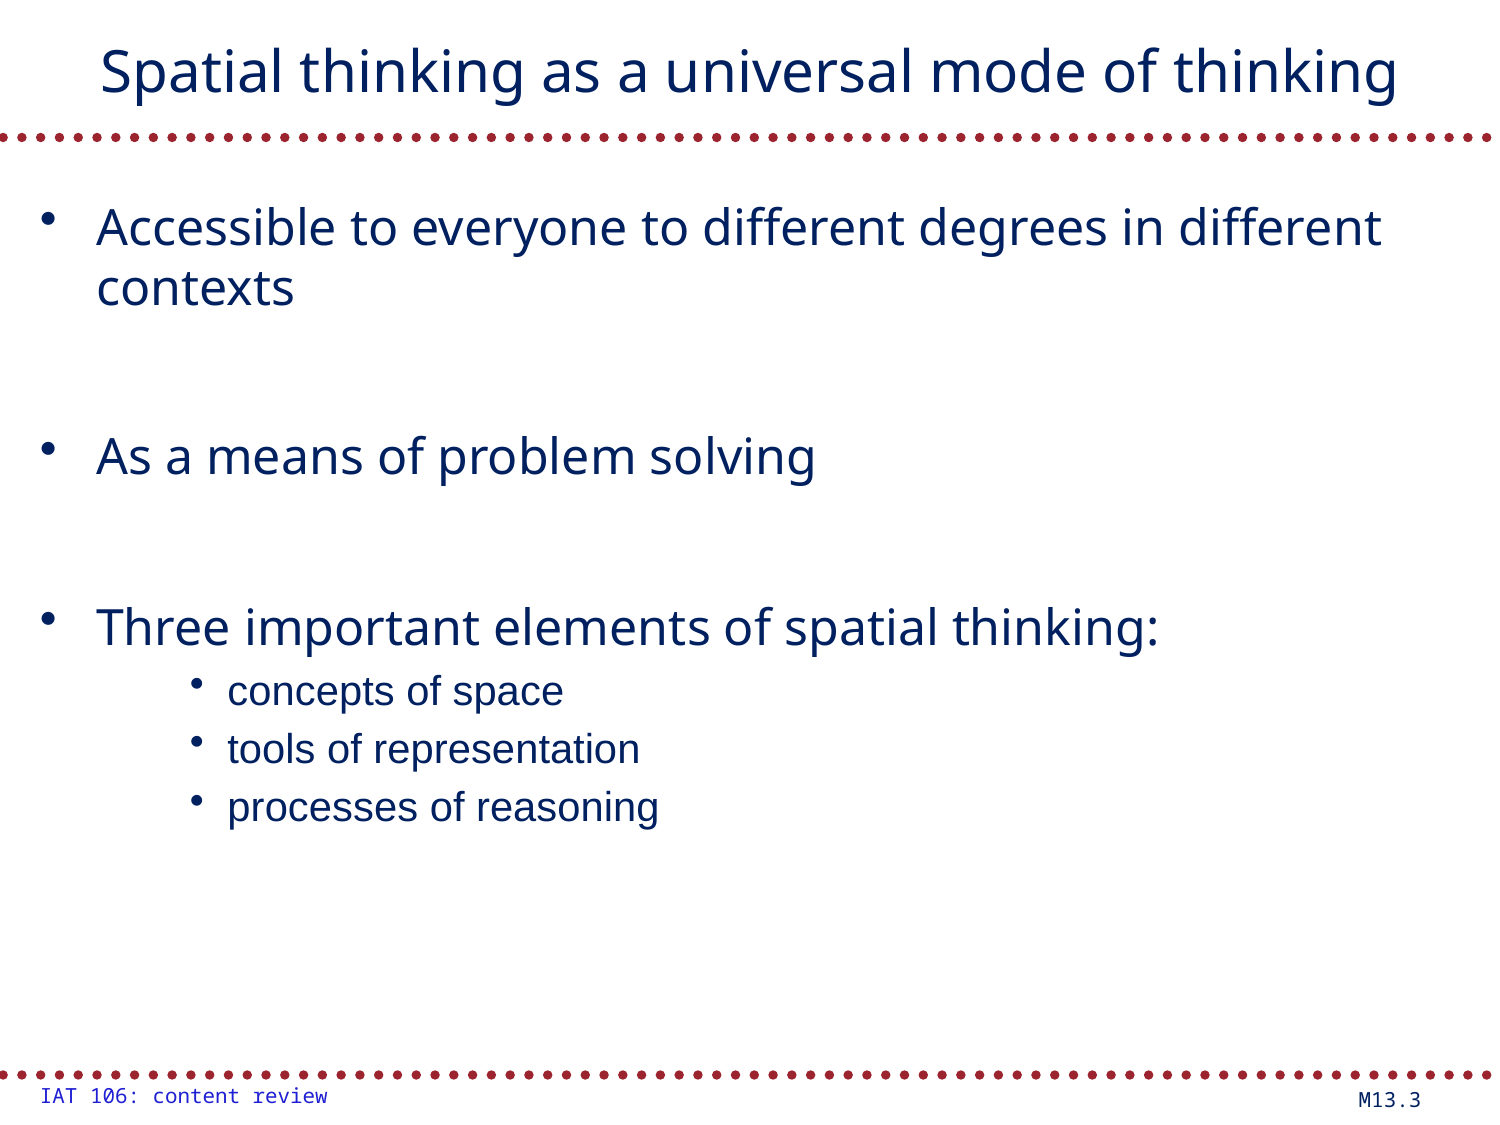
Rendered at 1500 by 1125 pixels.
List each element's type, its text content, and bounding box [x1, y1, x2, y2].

list Accessible to everyone to different degrees in different contexts As a means of problem solving Three important elements of spatial thinking: concepts of space tools of representation processes of reasoning [24, 187, 1475, 1038]
title Spatial thinking as a universal mode of thinking [24, 24, 1475, 113]
